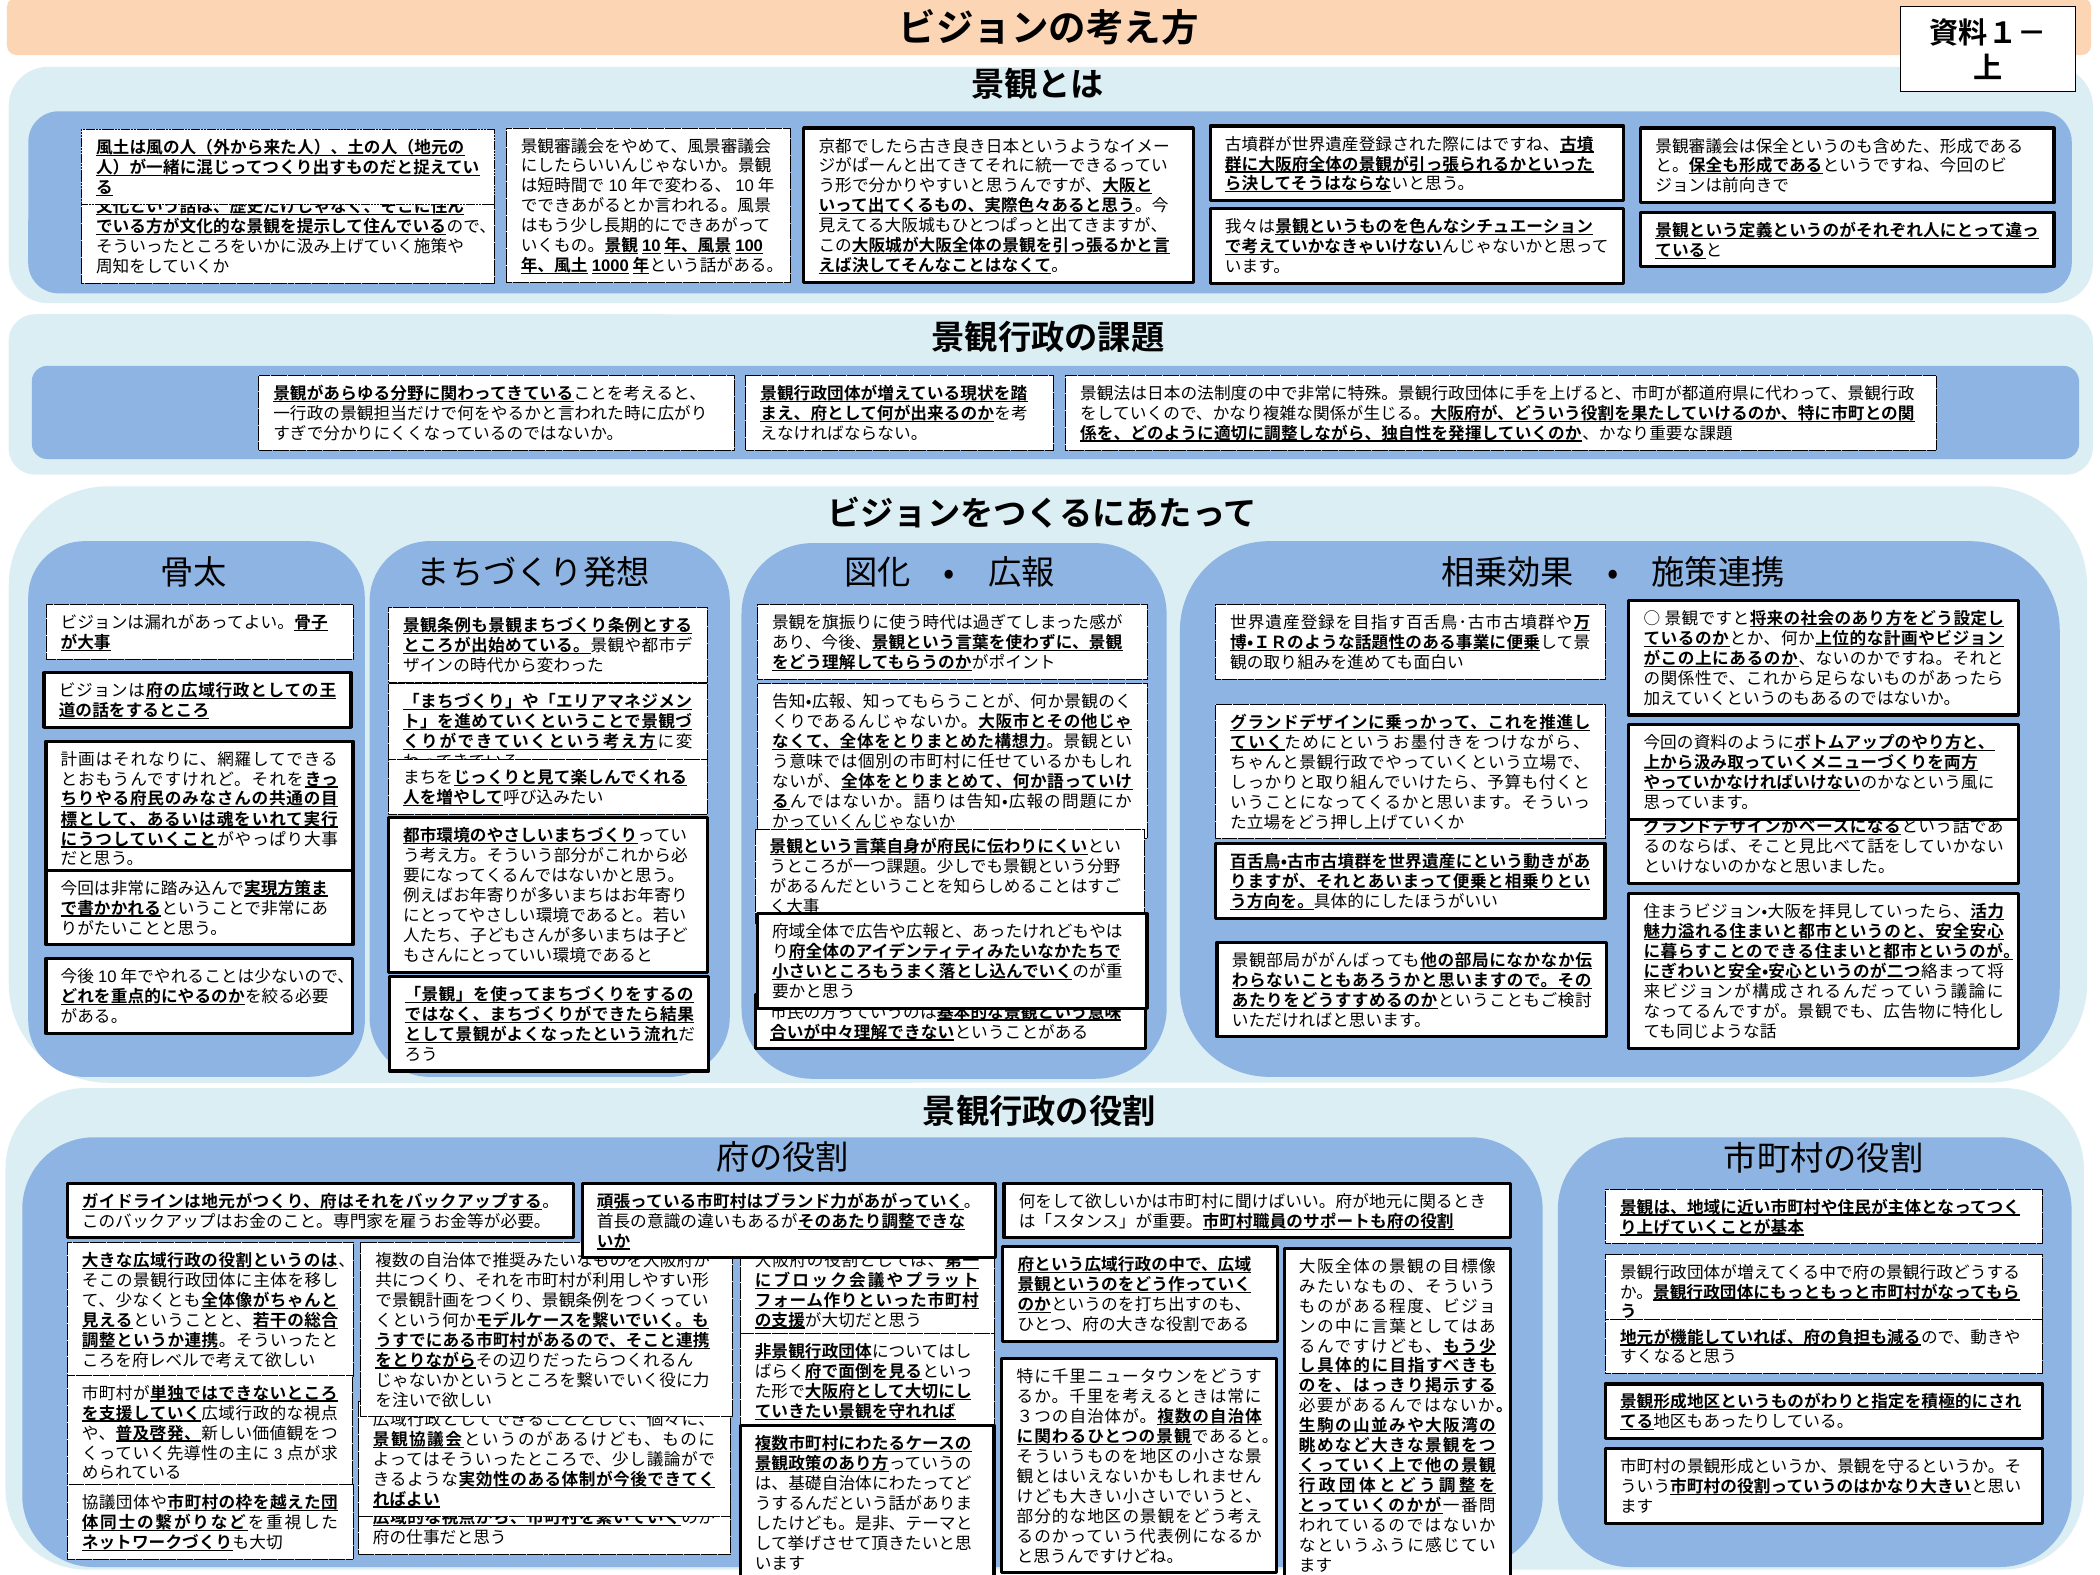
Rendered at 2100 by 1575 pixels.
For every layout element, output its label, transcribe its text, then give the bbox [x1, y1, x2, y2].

text_box [994, 1184, 1545, 1570]
text_box 景観法は日本の法制度の中で非常に特殊。景観行政団体に手を上げると、市町が都道府県に代わって、景観行政をしていくので、かなり複雑な関係が生じる。大阪府が、どういう役割を果たしていけるのか、特に市町との関係を、どのように適切に調整しながら、独自性を発揮していくのか、かなり重要な課題 [1065, 375, 1936, 450]
text_box 非景観行政団体についてはしばらく府で面倒を見るといった形で大阪府として大切にしていきたい景観を守れれば [740, 1333, 994, 1425]
text_box 景観行政の役割 [0, 1082, 2084, 1138]
text_box 府の役割 [22, 1138, 1543, 1184]
text_box 市町村の景観形成というか、景観を守るというか。そういう市町村の役割っていうのはかなり大きいと思います [1605, 1448, 2043, 1524]
text_box ○景観ですと将来の社会のあり方をどう設定しているのかとか、何か上位的な計画やビジョンがこの上にあるのか、ないのかですね。それとの関係性で、これから足らないものがあったら加えていくというのもあるのではないか。 [1628, 600, 2019, 715]
text_box ビジョンは府の広域行政としての王道の話をするところ [43, 672, 352, 728]
text_box [1555, 1159, 2074, 1570]
text_box 景観部局ががんばっても他の部局になかなか伝わらないこともあろうかと思いますので。そのあたりをどうすすめるのかということもご検討いただければと思います。 [1217, 942, 1607, 1037]
text_box [1511, 1138, 2087, 1572]
text_box 我々は景観というものを色んなシチュエーションで考えていかなきゃいけないんじゃないかと思っています。 [1210, 208, 1624, 284]
text_box [6, 540, 69, 1057]
text_box 複数市町村にわたるケースの景観政策のあり方っていうのは、基礎自治体にわたってどうするんだという話がありましたけども。是非、テーマとして挙げさせて頂きたいと思います [740, 1425, 994, 1575]
text_box 特に千里ニュータウンをどうするか。千里を考えるときは常に３つの自治体が。複数の自治体に関わるひとつの景観であると。そういうものを地区の小さな景観とはいえないかもしれませんけども大きい小さいでいうと、部分的な地区の景観をどう考えるのかっていう代表例になるかと思うんですけどね。 [1001, 1358, 1277, 1573]
text_box 都市環境のやさしいまちづくりっていう考え方。そういう部分がこれから必要になってくるんではないかと思う。例えばお年寄りが多いまちはお年寄りにとってやさしい環境であると。若い人たち、子どもさんが多いまちは子どもさんにとっていい環境であると [388, 817, 708, 973]
text_box 頑張っている市町村はブランド力があがっていく。首長の意識の違いもあるがそのあたり調整できないか [582, 1183, 996, 1258]
text_box 風土は風の人（外から来た人）、土の人（地元の人）が一緒に混じってつくり出すものだと捉えている [81, 129, 495, 205]
text_box 何をして欲しいかは市町村に聞けばいい。府が地元に関るときは「スタンス」が重要。市町村職員のサポートも府の役割 [1003, 1183, 1511, 1238]
text_box 地元が機能していれば、府の負担も減るので、動きやすくなると思う [1605, 1318, 2043, 1374]
text_box 今回の資料のようにボトムアップのやり方と、上から汲み取っていくメニューづくりを両方やっていかなければいけないのかなという風に思っています。 [1628, 724, 2019, 820]
text_box 資料１－上 [1900, 6, 2076, 92]
text_box [3, 1138, 740, 1572]
text_box [20, 1184, 740, 1570]
text_box 景観条例も景観まちづくり条例とするところが出始めている。景観や都市デザインの時代から変わった [388, 607, 708, 683]
text_box [739, 560, 1169, 1081]
text_box ガイドラインは地元がつくり、府はそれをバックアップする。このバックアップはお金のこと。専門家を雇うお金等が必要。 [67, 1183, 574, 1238]
text_box 協議団体や市町村の枠を越えた団体同士の繋がりなどを重視したネットワークづくりも大切 [67, 1484, 353, 1559]
text_box 告知・広報、知ってもらうことが、何か景観のくくりであるんじゃないか。大阪市とその他じゃなくて、全体をとりまとめた構想力。景観という意味では個別の市町村に任せているかもしれないが、全体をとりまとめて、何か語っていけるんではないか。語りは告知・広報の問題にかかっていくんじゃないか [757, 683, 1148, 838]
text_box 計画はそれなりに、網羅してできるとおもうんですけれど。それをきっちりやる府民のみなさんの共通の目標として、あるいは魂をいれて実行にうつしていくことがやっぱり大事だと思う。 [45, 741, 353, 870]
text_box 景観は、地域に近い市町村や住民が主体となってつくり上げていくことが基本 [1605, 1189, 2043, 1244]
text_box 大きな広域行政の役割というのは、そこの景観行政団体に主体を移して、少なくとも全体像がちゃんと見えるということと、若干の総合調整というか連携。そういったところを府レベルで考えて欲しい [67, 1242, 353, 1375]
text_box 景観を旗振りに使う時代は過ぎてしまった感があり、今後、景観という言葉を使わずに、景観をどう理解してもらうのかがポイント [757, 604, 1148, 679]
text_box 古墳群が世界遺産登録された際にはですね、古墳群に大阪府全体の景観が引っ張られるかといったら決してそうはならないと思う。 [1210, 125, 1624, 201]
text_box [74, 540, 2090, 1082]
text_box ビジョンは漏れがあってよい。骨子が大事 [45, 604, 353, 659]
text_box 「まちづくり」や「エリアマネジメント」を進めていくということで景観づくりができていくという考え方に変わってきている [388, 683, 708, 759]
text_box [26, 109, 2074, 296]
text_box 景観行政団体が増えてくる中で府の景観行政どうするか。景観行政団体にもっともっと市町村がなってもらう [1605, 1254, 2043, 1318]
text_box グランドデザインがベースになるという話であるのならば、そこと見比べて話をしていかないといけないのかなと思いました。 [1628, 820, 2019, 884]
text_box 広域的な視点から、市町村を繋いでいくのが府の仕事だと思う [358, 1516, 731, 1555]
text_box [367, 540, 732, 1065]
text_box まちづくり発想 [386, 543, 681, 599]
text_box 骨太 [70, 543, 319, 599]
text_box 市町村が単独ではできないところを支援していく広域行政的な視点や、普及啓発、新しい価値観をつくっていく先導性の主に3点が求められている [67, 1375, 353, 1484]
text_box 市町村の役割 [1575, 1138, 2072, 1185]
text_box 景観という定義というのがそれぞれ人にとって違っていると [1640, 212, 2054, 267]
text_box 百舌鳥・古市古墳群を世界遺産にという動きがありますが、それとあいまって便乗と相乗りという方向を。具体的にしたほうがいい [1215, 843, 1606, 919]
text_box 府域全体で広告や広報と、あったけれどもやはり府全体のアイデンティティみたいなかたちで小さいところもうまく落とし込んでいくのが重要かと思う [757, 913, 1148, 1009]
text_box ビジョンの考え方 [6, 0, 2092, 56]
text_box 景観形成地区というものがわりと指定を積極的にされてる地区もあったりしている。 [1605, 1383, 2043, 1439]
text_box 今回は非常に踏み込んで実現方策まで書かかれるということで非常にありがたいことと思う。 [45, 870, 353, 945]
text_box 景観という言葉自身が府民に伝わりにくいというところが一つ課題。少しでも景観という分野があるんだということを知らしめることはすごく大事 [754, 828, 1145, 924]
text_box 大阪全体の景観の目標像みたいなもの、そういうものがある程度、ビジョンの中に言葉としてはあるんですけども、もう少し具体的に目指すべきものを、はっきり掲示する必要があるんではないか。生駒の山並みや大阪湾の眺めなど大きな景観をつくっていく上で他の景観行政団体とどう調整をとっていくのかが一番問われているのではないかなというふうに感じています [1284, 1248, 1511, 1575]
text_box 広域行政としてできることとして、個々に、景観協議会というのがあるけども、ものによってはそういったところで、少し議論ができるような実効性のある体制が今後できてくればよい [358, 1401, 731, 1516]
text_box 景観があらゆる分野に関わってきていることを考えると、一行政の景観担当だけで何をやるかと言われた時に広がりすぎで分かりにくくなっているのではないか。 [258, 375, 734, 450]
text_box 景観行政団体が増えている現状を踏まえ、府として何が出来るのかを考えなければならない。 [745, 375, 1054, 450]
text_box 文化という話は、歴史だけじゃなく、そこに住んでいる方が文化的な景観を提示して住んでいるので、そういったところをいかに汲み上げていく施策や周知をしていくか [81, 205, 495, 284]
text_box 景観審議会は保全というのも含めた、形成であると。保全も形成であるというですね、今回のビジョンは前向きで [1640, 127, 2054, 203]
text_box [29, 364, 2082, 462]
text_box 景観審議会をやめて、風景審議会にしたらいいんじゃないか。景観は短時間で10年で変わる、10年でできあがるとか言われる。風景はもう少し長期的にできあがっていくもの。景観10年、風景100年、風土1000年という話がある。 [506, 127, 791, 283]
text_box [6, 330, 2096, 477]
text_box [6, 64, 2096, 306]
text_box 京都でしたら古き良き日本というようなイメージがぱーんと出てきてそれに統一できるっていう形で分かりやすいと思うんですが、大阪といって出てくるもの、実際色々あると思う。今見えてる大阪城もひとつぱっと出てきますが、この大阪城が大阪全体の景観を引っ張るかと言えば決してそんなことはなくて。 [803, 127, 1194, 283]
text_box 「景観」を使ってまちづくりをするのではなく、まちづくりができたら結果として景観がよくなったという流れだろう [389, 976, 709, 1071]
text_box [26, 540, 367, 1079]
text_box グランドデザインに乗っかって、これを推進していくためにというお墨付きをつけながら、ちゃんと景観行政でやっていくという立場で、しっかりと取り組んでいけたら、予算も付くということになってくるかと思います。そういった立場をどう押し上げていくか [1215, 704, 1606, 839]
text_box 今後10年でやれることは少ないので、どれを重点的にやるのかを絞る必要がある。 [45, 958, 353, 1034]
text_box まちをじっくりと見て楽しんでくれる人を増やして呼び込みたい [388, 759, 708, 815]
text_box 府という広域行政の中で、広域景観というのをどう作っていくのかというのを打ち出すのも、ひとつ、府の大きな役割である [1002, 1246, 1278, 1342]
text_box 市民の方っていうのは基本的な景観という意味合いが中々理解できないということがある [755, 994, 1146, 1049]
text_box 世界遺産登録を目指す百舌鳥･古市古墳群や万博・ＩＲのような話題性のある事業に便乗して景観の取り組みを進めても面白い [1215, 604, 1606, 679]
text_box 住まうビジョン・大阪を拝見していったら、活力魅力溢れる住まいと都市というのと、安全安心に暮らすことのできる住まいと都市というのが。にぎわいと安全・安心というのが二つ絡まって将来ビジョンが構成されるんだっていう議論になってるんですが。景観でも、広告物に特化しても同じような話 [1628, 893, 2019, 1049]
text_box 景観行政の課題 [3, 308, 2093, 364]
text_box 景観とは [842, 55, 1233, 111]
text_box 大阪府の役割としては、第一にブロック会議やプラットフォーム作りといった市町村の支援が大切だと思う [740, 1258, 994, 1333]
text_box [1177, 540, 2062, 1079]
text_box 複数の自治体で推奨みたいなものを大阪府が共につくり、それを市町村が利用しやすい形で景観計画をつくり、景観条例をつくっていくという何かモデルケースを繋いでいく。もうすでにある市町村があるので、そこと連携をとりながらその辺りだったらつくれるんじゃないかというところを繋いでいく役に力を注いで欲しい [360, 1242, 733, 1417]
text_box 相乗効果 ・ 施策連携 [1277, 543, 1949, 599]
text_box 図化 ・ 広報 [754, 543, 1145, 599]
text_box ビジョンをつくるにあたって [0, 484, 2088, 540]
text_box [399, 1071, 701, 1079]
